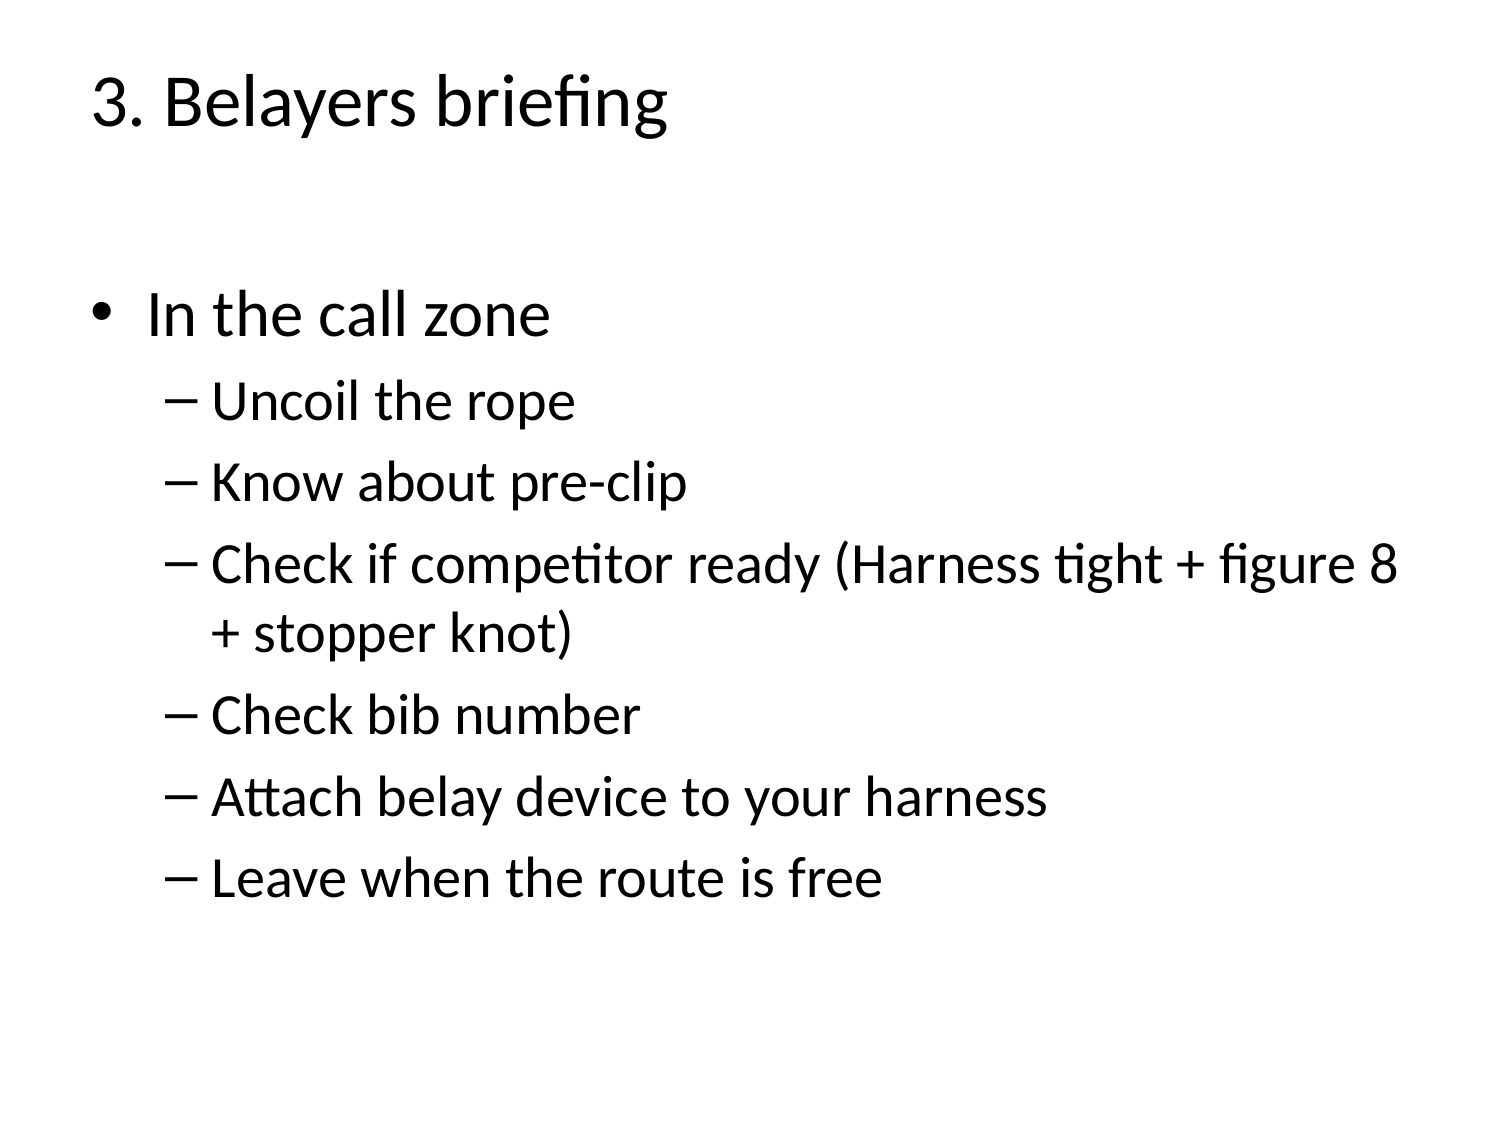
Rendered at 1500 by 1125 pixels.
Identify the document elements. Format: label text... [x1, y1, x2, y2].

title 3. Belayers briefing [75, 2, 1425, 191]
list In the call zone Uncoil the rope Know about pre-clip Check if competitor ready (Harness tight + figure 8 + stopper knot) Check bib number Attach belay device to your harness Leave when the route is free [75, 262, 1438, 1005]
